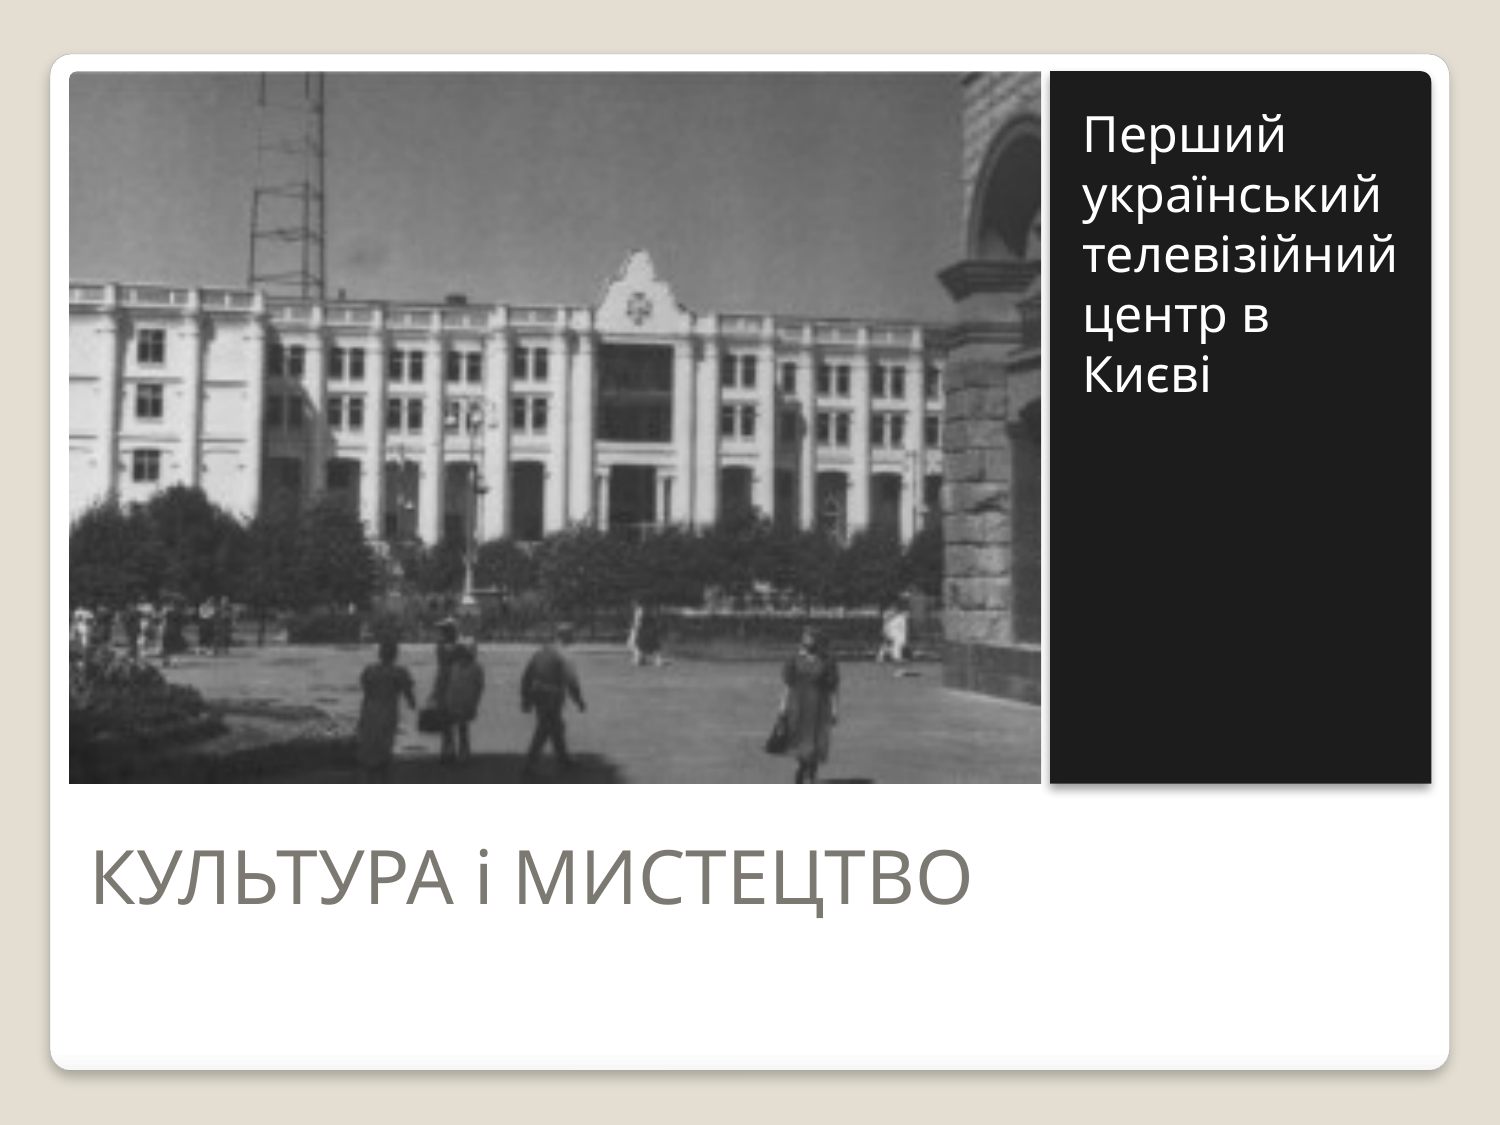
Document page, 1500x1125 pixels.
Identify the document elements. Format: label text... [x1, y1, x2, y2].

list Перший український телевізійний центр в Києві [1060, 87, 1428, 779]
picture [68, 71, 1042, 785]
title КУЛЬТУРА і МИСТЕЦТВО [75, 822, 1425, 995]
